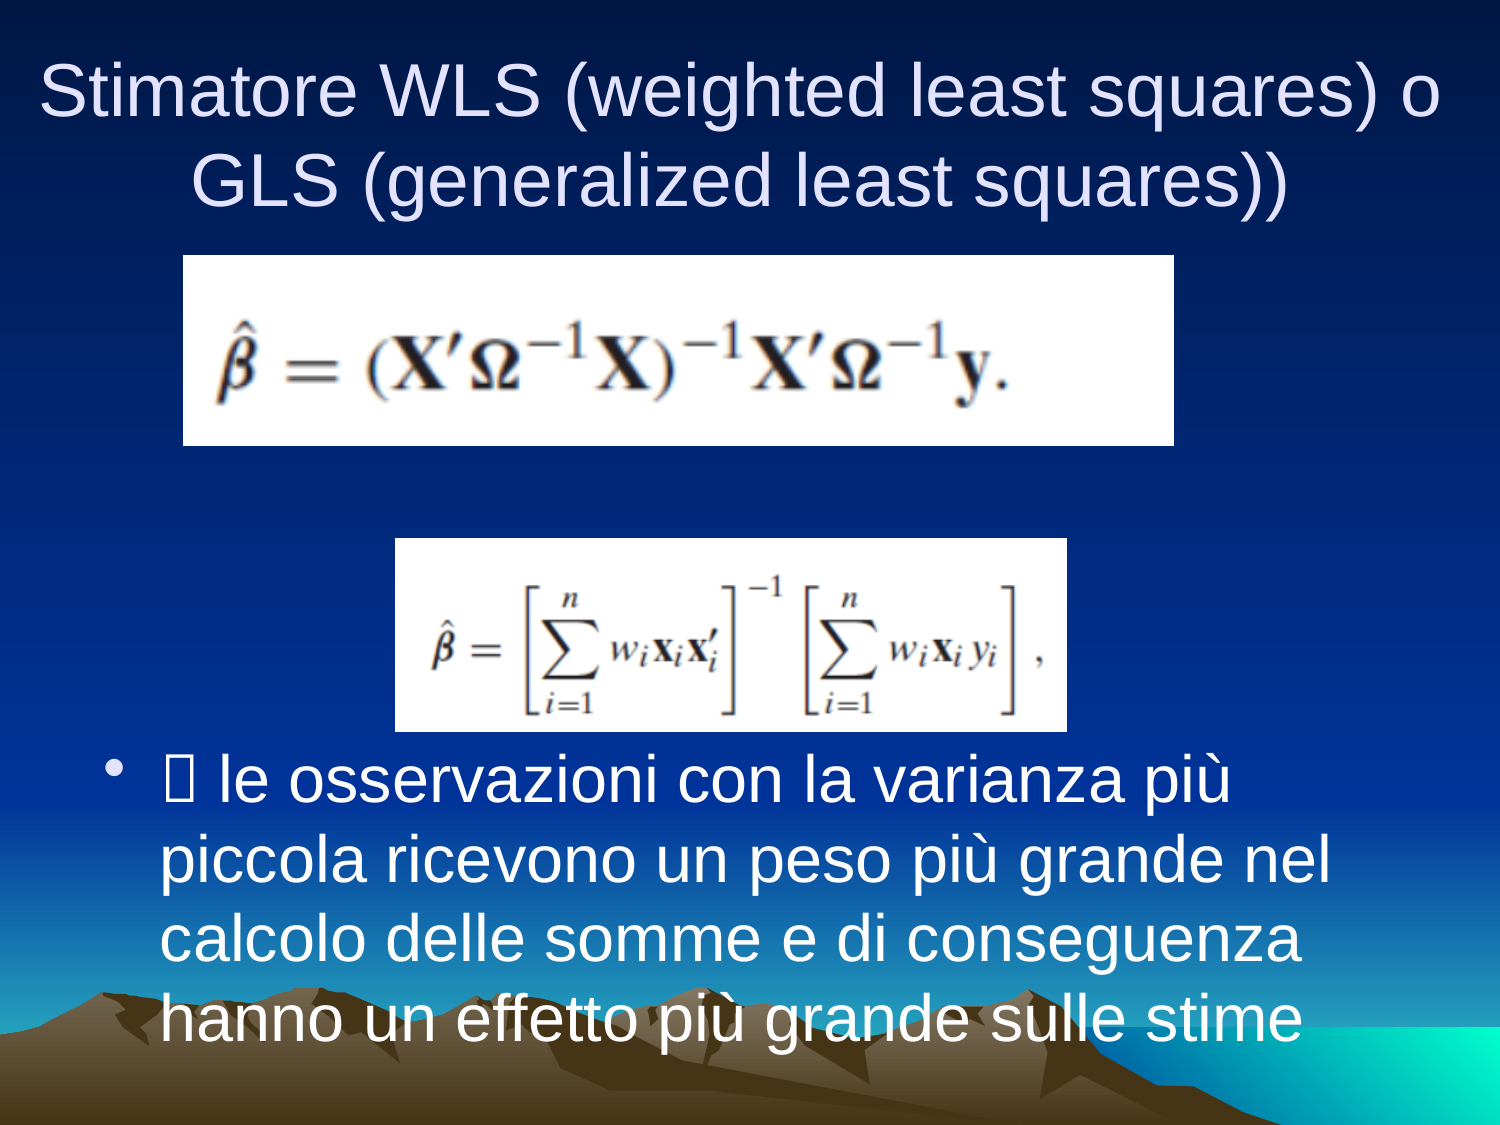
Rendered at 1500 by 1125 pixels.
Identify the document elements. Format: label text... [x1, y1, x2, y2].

picture [395, 538, 1067, 732]
picture [182, 255, 1175, 447]
title Stimatore WLS (weighted least squares) o GLS (generalized least squares)) [0, 37, 1500, 226]
